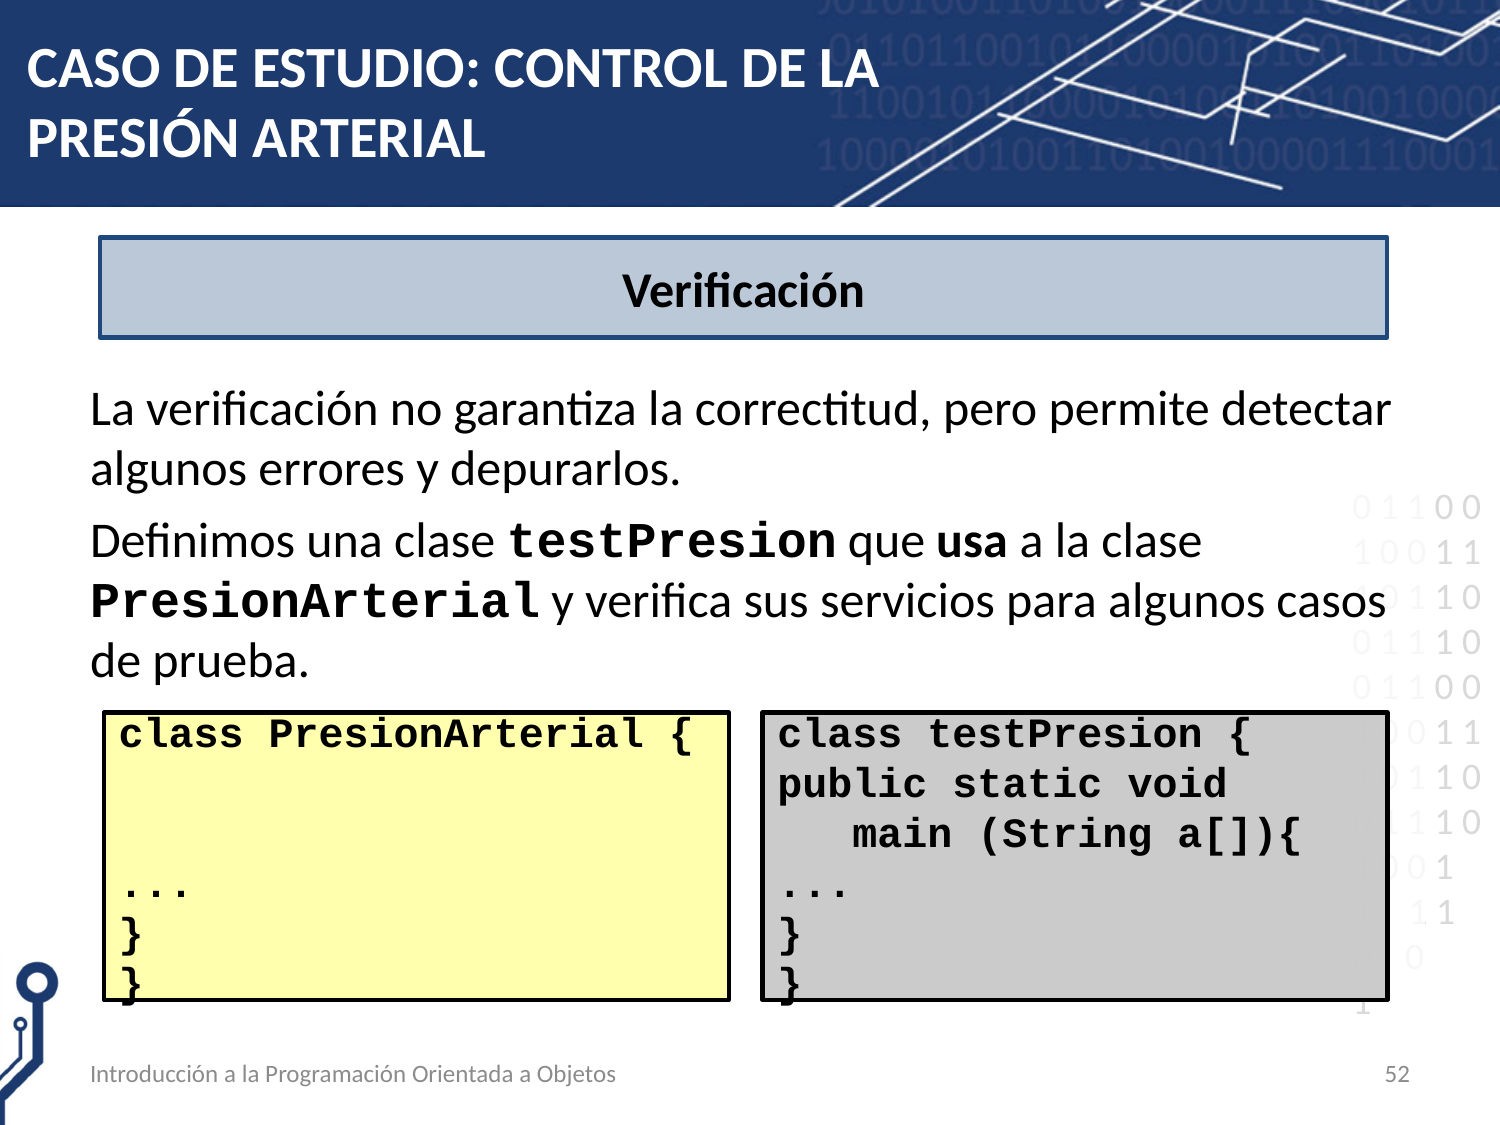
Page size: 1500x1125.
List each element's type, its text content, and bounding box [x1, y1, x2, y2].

text_box class PresionArterial { ... } } [102, 710, 731, 1002]
slide_number 52 [1074, 1042, 1425, 1103]
footer Introducción a la Programación Orientada a Objetos [75, 1042, 725, 1103]
title CASO DE ESTUDIO: CONTROL DE LA PRESIÓN ARTERIAL [12, 5, 963, 193]
list La verificación no garantiza la correctitud, pero permite detectar algunos errores y depurarlos. Definimos una clase testPresion que usa a la clase PresionArterial y verifica sus servicios para algunos casos de prueba. [75, 224, 1425, 1000]
picture [0, 0, 1500, 207]
picture [0, 951, 64, 1125]
text_box Verificación [98, 235, 1389, 340]
text_box class testPresion { public static void main (String a[]){ ... } } [760, 710, 1390, 1002]
